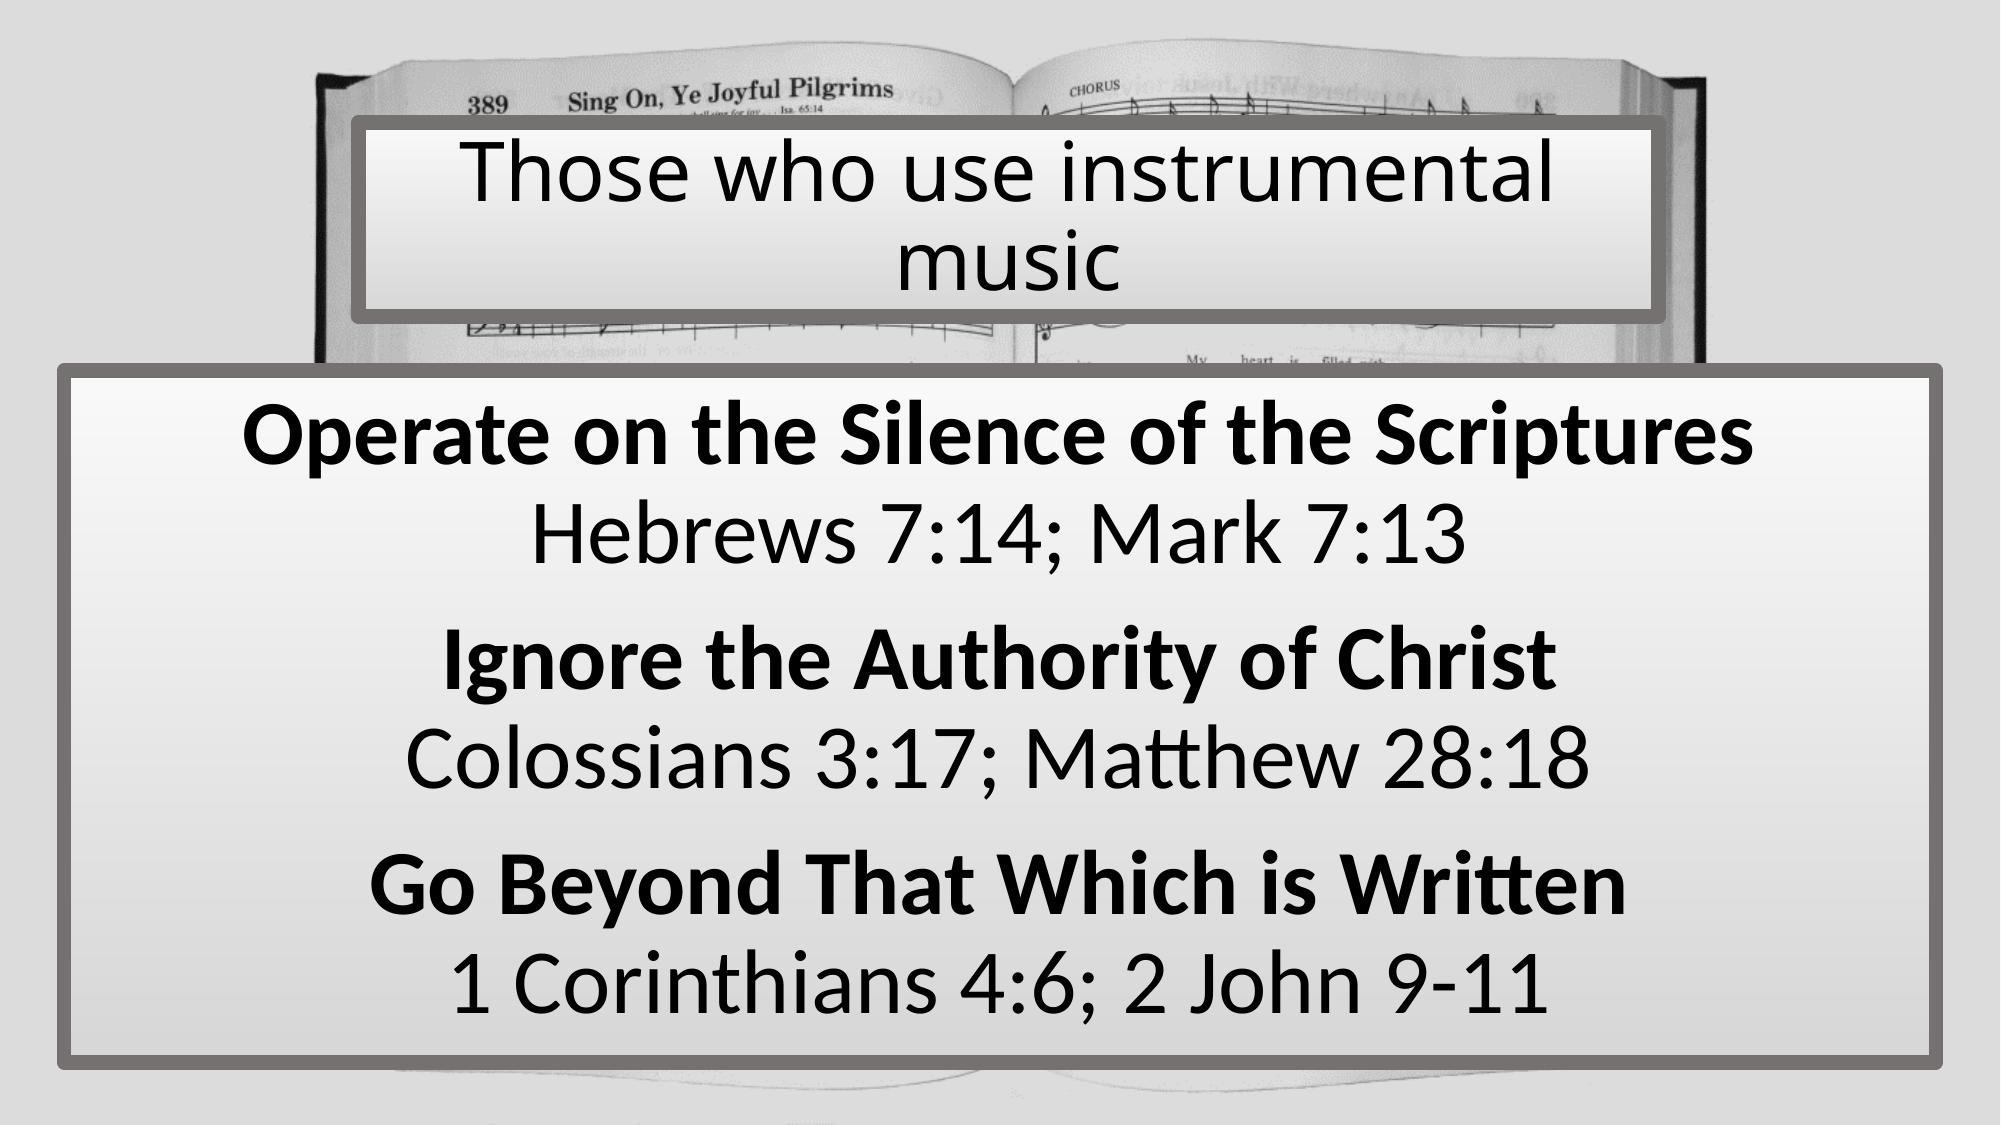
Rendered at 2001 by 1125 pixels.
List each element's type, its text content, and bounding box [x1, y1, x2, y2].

title Those who use instrumental music [358, 122, 1659, 317]
text_box Operate on the Silence of the Scriptures Hebrews 7:14; Mark 7:13 Ignore the Authority of Christ Colossians 3:17; Matthew 28:18 Go Beyond That Which is Written 1 Corinthians 4:6; 2 John 9-11 [64, 370, 1936, 1063]
